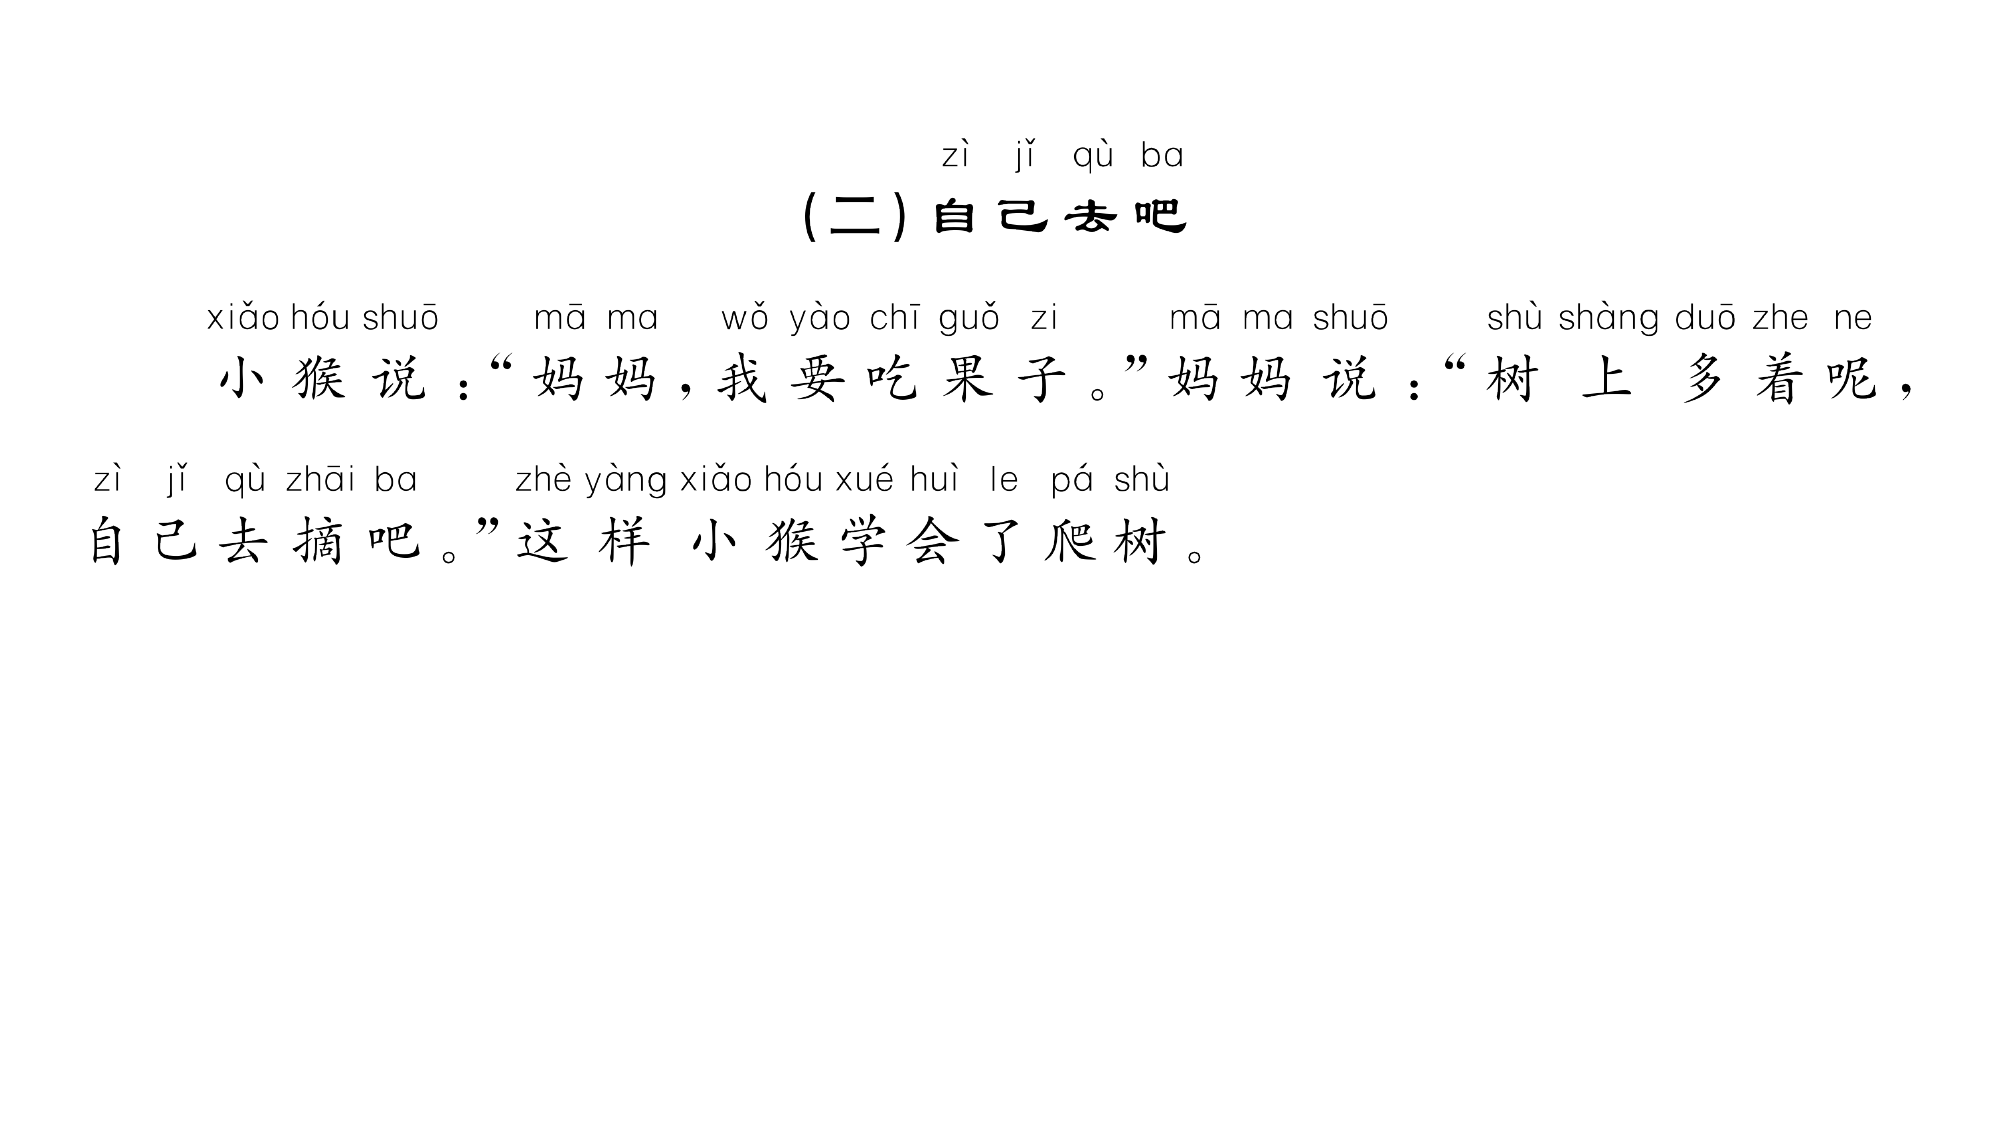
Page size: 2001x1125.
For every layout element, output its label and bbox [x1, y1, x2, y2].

picture [88, 118, 1979, 589]
